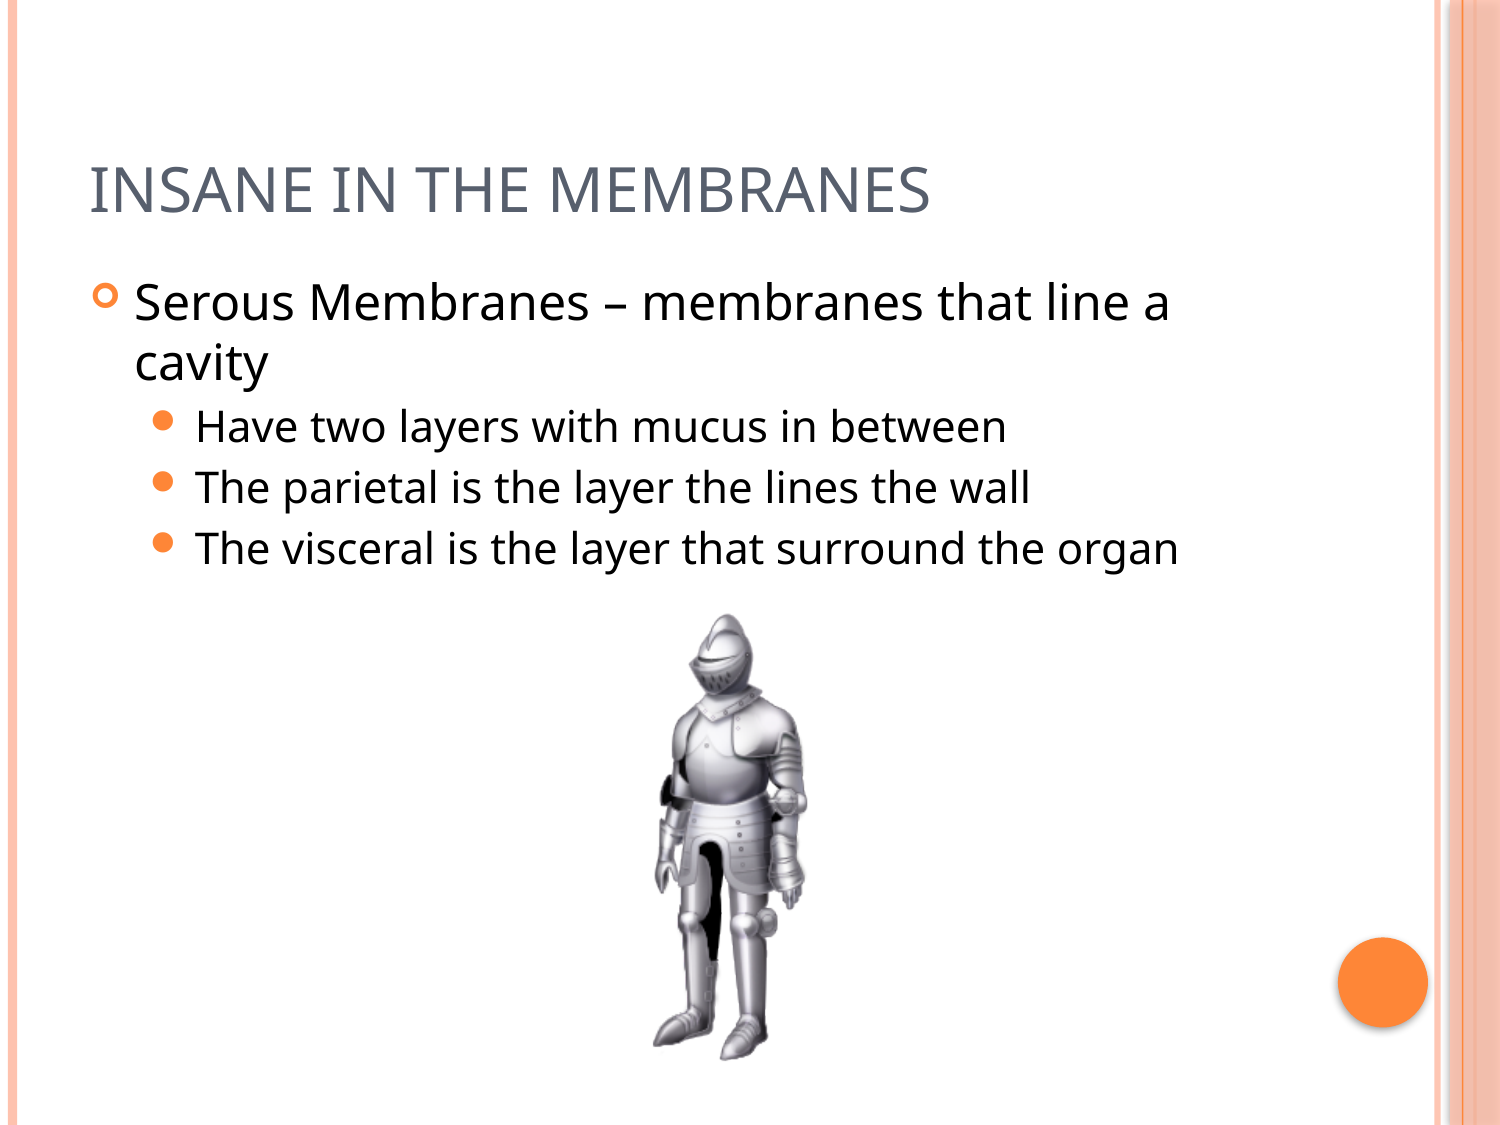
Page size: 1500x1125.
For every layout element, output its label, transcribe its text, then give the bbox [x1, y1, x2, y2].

title Insane in the Membranes [75, 45, 1300, 233]
picture [499, 611, 951, 1063]
list Serous Membranes – membranes that line a cavity Have two layers with mucus in between The parietal is the layer the lines the wall The visceral is the layer that surround the organ [75, 262, 1325, 1013]
